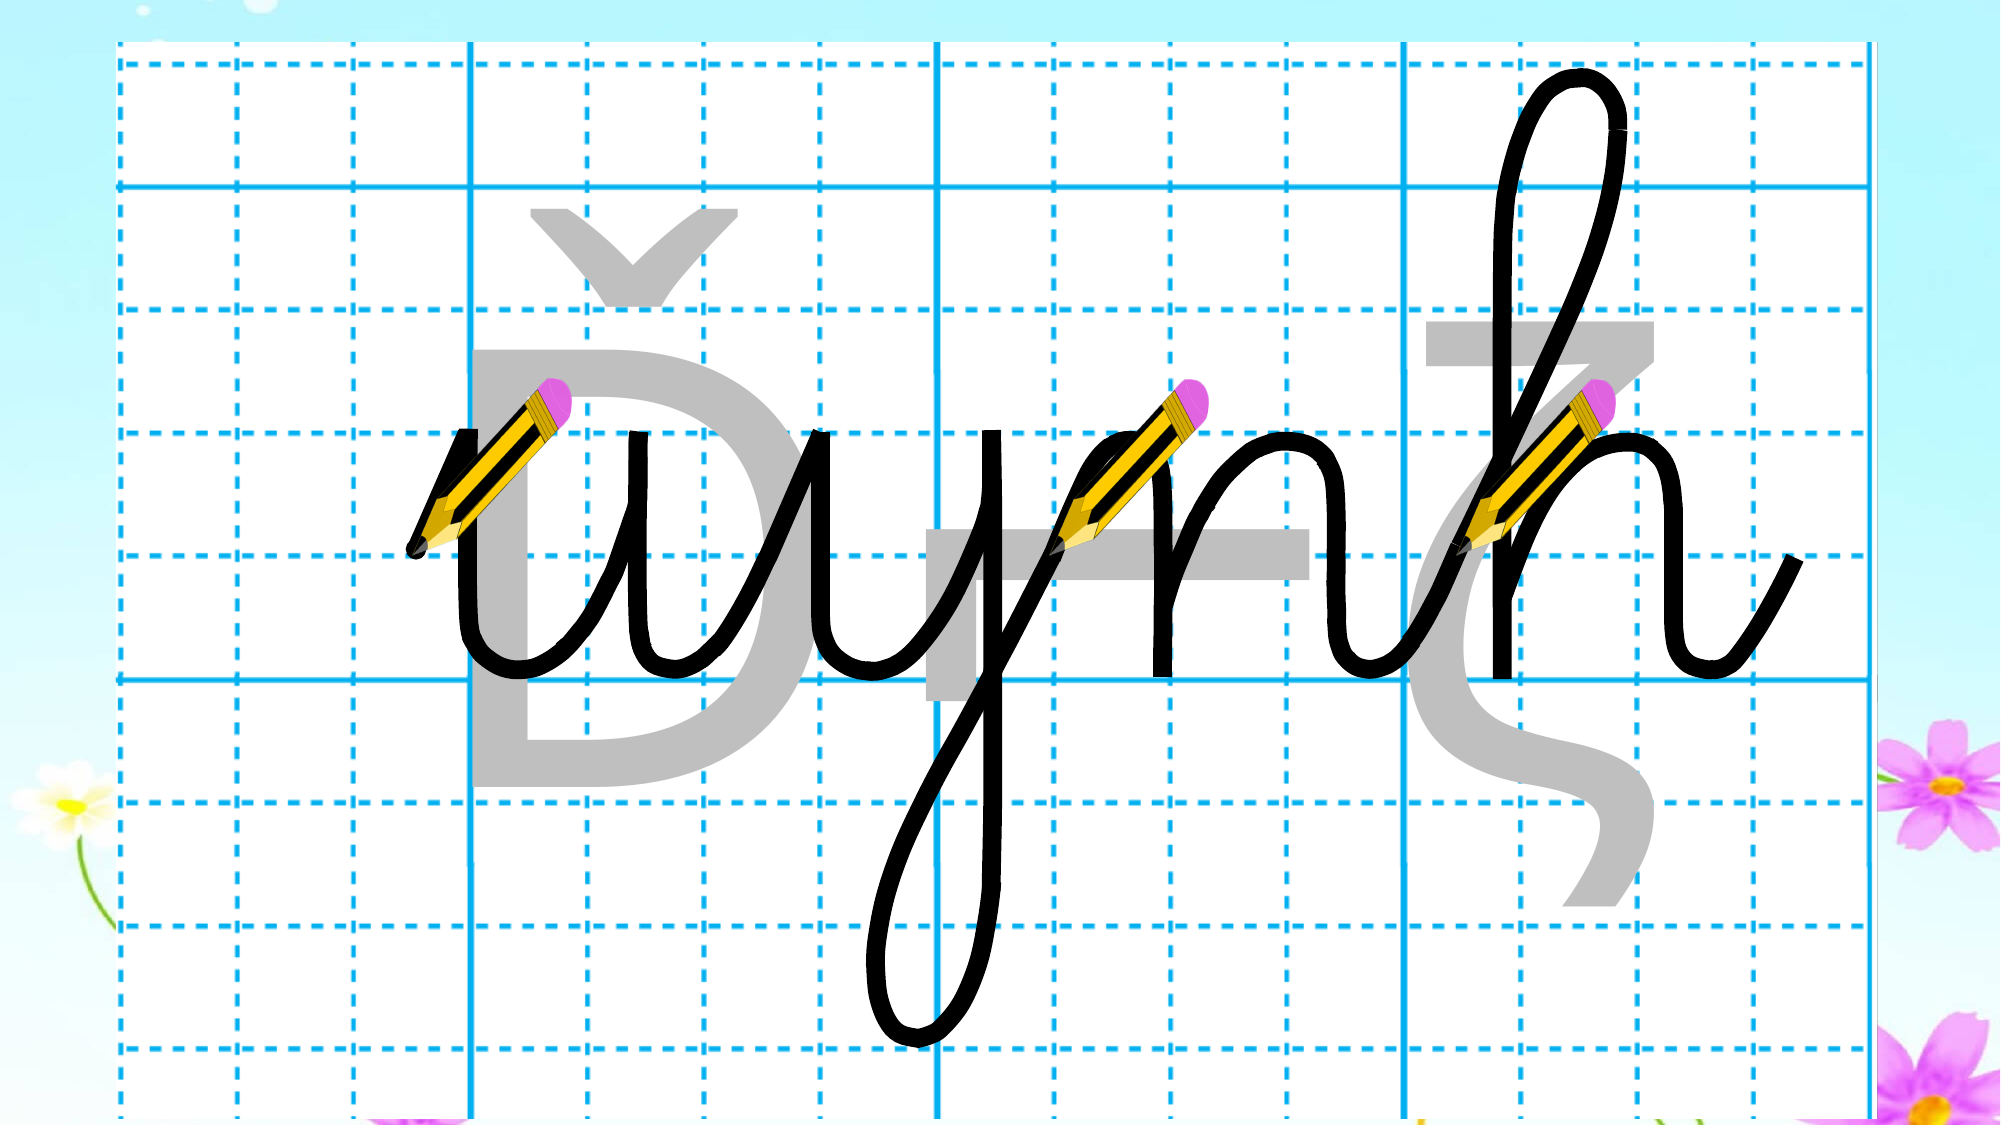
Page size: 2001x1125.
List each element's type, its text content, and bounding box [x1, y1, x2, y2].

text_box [115, 42, 1878, 1119]
picture [0, 0, 2001, 1125]
text_box Ď⌐ζ [1878, 167, 2000, 918]
